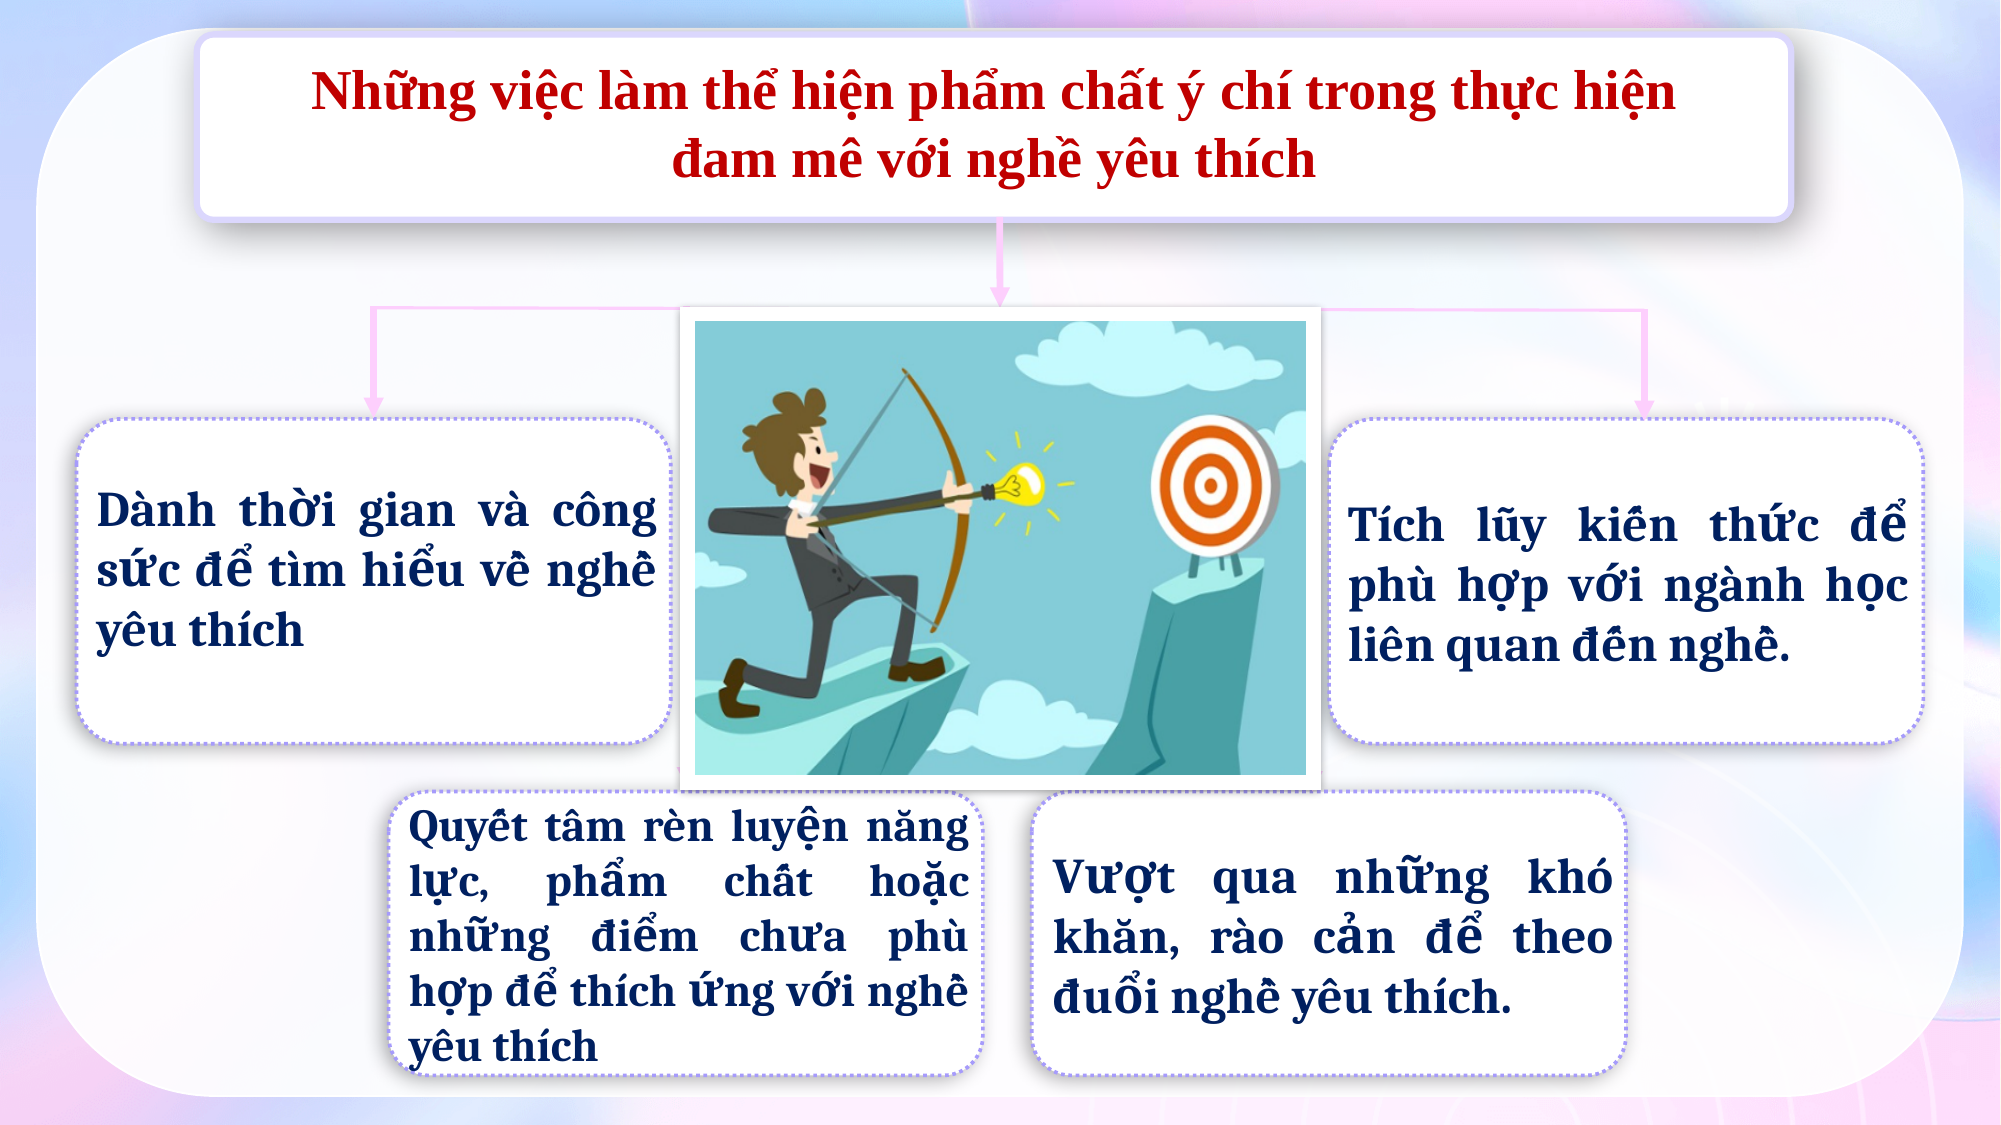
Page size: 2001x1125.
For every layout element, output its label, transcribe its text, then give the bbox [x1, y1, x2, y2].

text_box Dành thời gian và công sức để tìm hiểu về nghề yêu thích [81, 466, 673, 668]
text_box [1031, 791, 1626, 1076]
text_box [687, 307, 1645, 311]
text_box Tích lũy kiến thức để phù hợp với ngành học liên quan đến nghề. [1332, 480, 1924, 682]
text_box [195, 33, 1793, 221]
text_box [36, 29, 1964, 1097]
text_box [1329, 418, 1924, 744]
text_box [76, 418, 671, 744]
text_box Quyết tâm rèn luyện năng lực, phẩm chất hoặc những điểm chưa phù hợp để thích ứng với nghề yêu thích [393, 865, 985, 1002]
picture [0, 0, 2001, 1125]
text_box [388, 791, 983, 1076]
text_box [374, 307, 686, 311]
text_box Những việc làm thể hiện phẩm chất ý chí trong thực hiện đam mê với nghề yêu thích [249, 74, 1739, 167]
text_box Vượt qua những khó khăn, rào cản để theo đuổi nghề yêu thích. [1037, 845, 1629, 1022]
